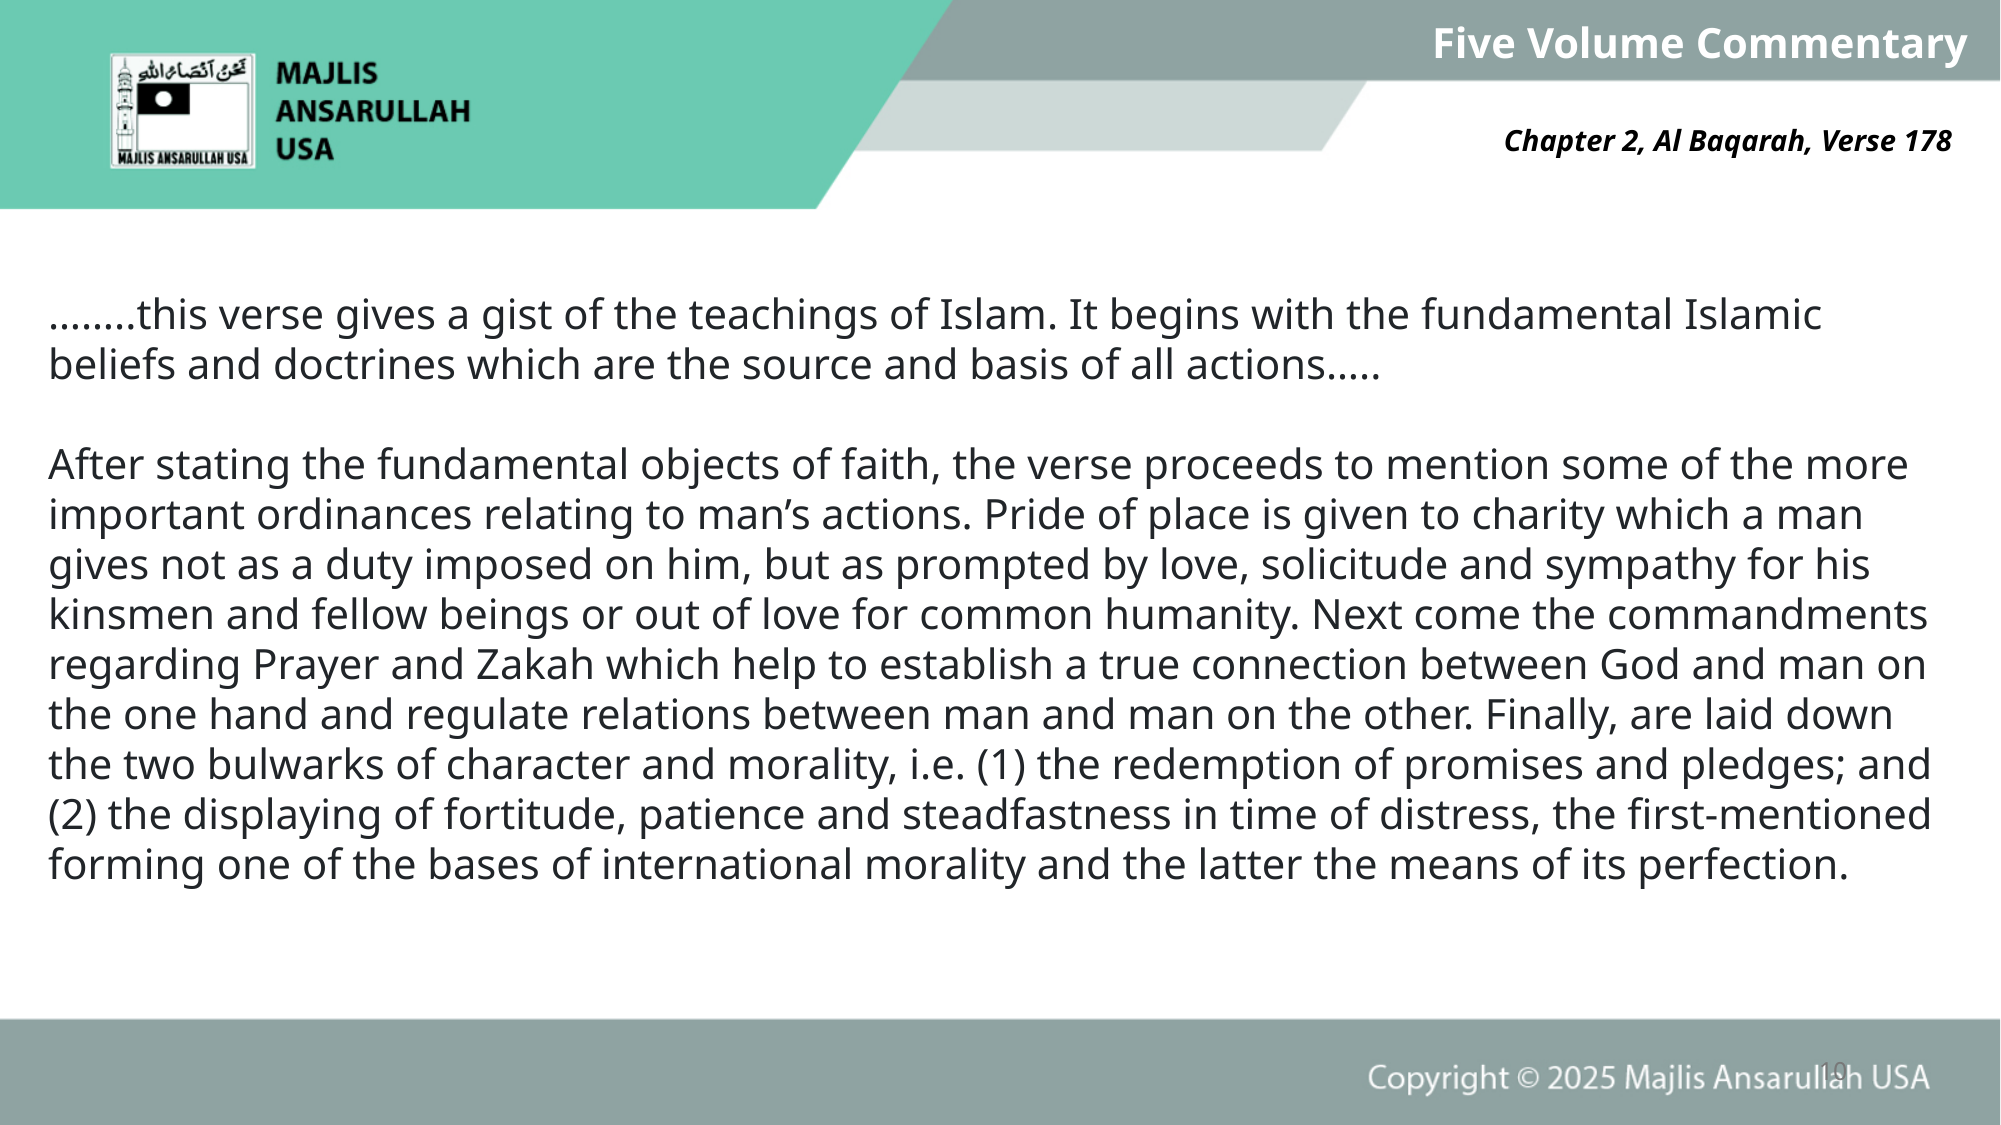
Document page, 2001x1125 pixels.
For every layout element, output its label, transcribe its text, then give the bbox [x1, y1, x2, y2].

text_box ……..this verse gives a gist of the teachings of Islam. It begins with the fundamental Islamic beliefs and doctrines which are the source and basis of all actions….. After stating the fundamental objects of faith, the verse proceeds to mention some of the more important ordinances relating to man’s actions. Pride of place is given to charity which a man gives not as a duty imposed on him, but as prompted by love, solicitude and sympathy for his kinsmen and fellow beings or out of love for common humanity. Next come the commandments regarding Prayer and Zakah which help to establish a true connection between God and man on the one hand and regulate relations between man and man on the other. Finally, are laid down the two bulwarks of character and morality, i.e. (1) the redemption of promises and pledges; and (2) the displaying of fortitude, patience and steadfastness in time of distress, the first-mentioned forming one of the bases of international morality and the latter the means of its perfection. [33, 280, 1967, 896]
slide_number 10 [1412, 1042, 1863, 1103]
text_box Chapter 2, Al Baqarah, Verse 178 [1375, 114, 1967, 165]
text_box Five Volume Commentary [841, 9, 1984, 74]
picture [0, 0, 2001, 1125]
